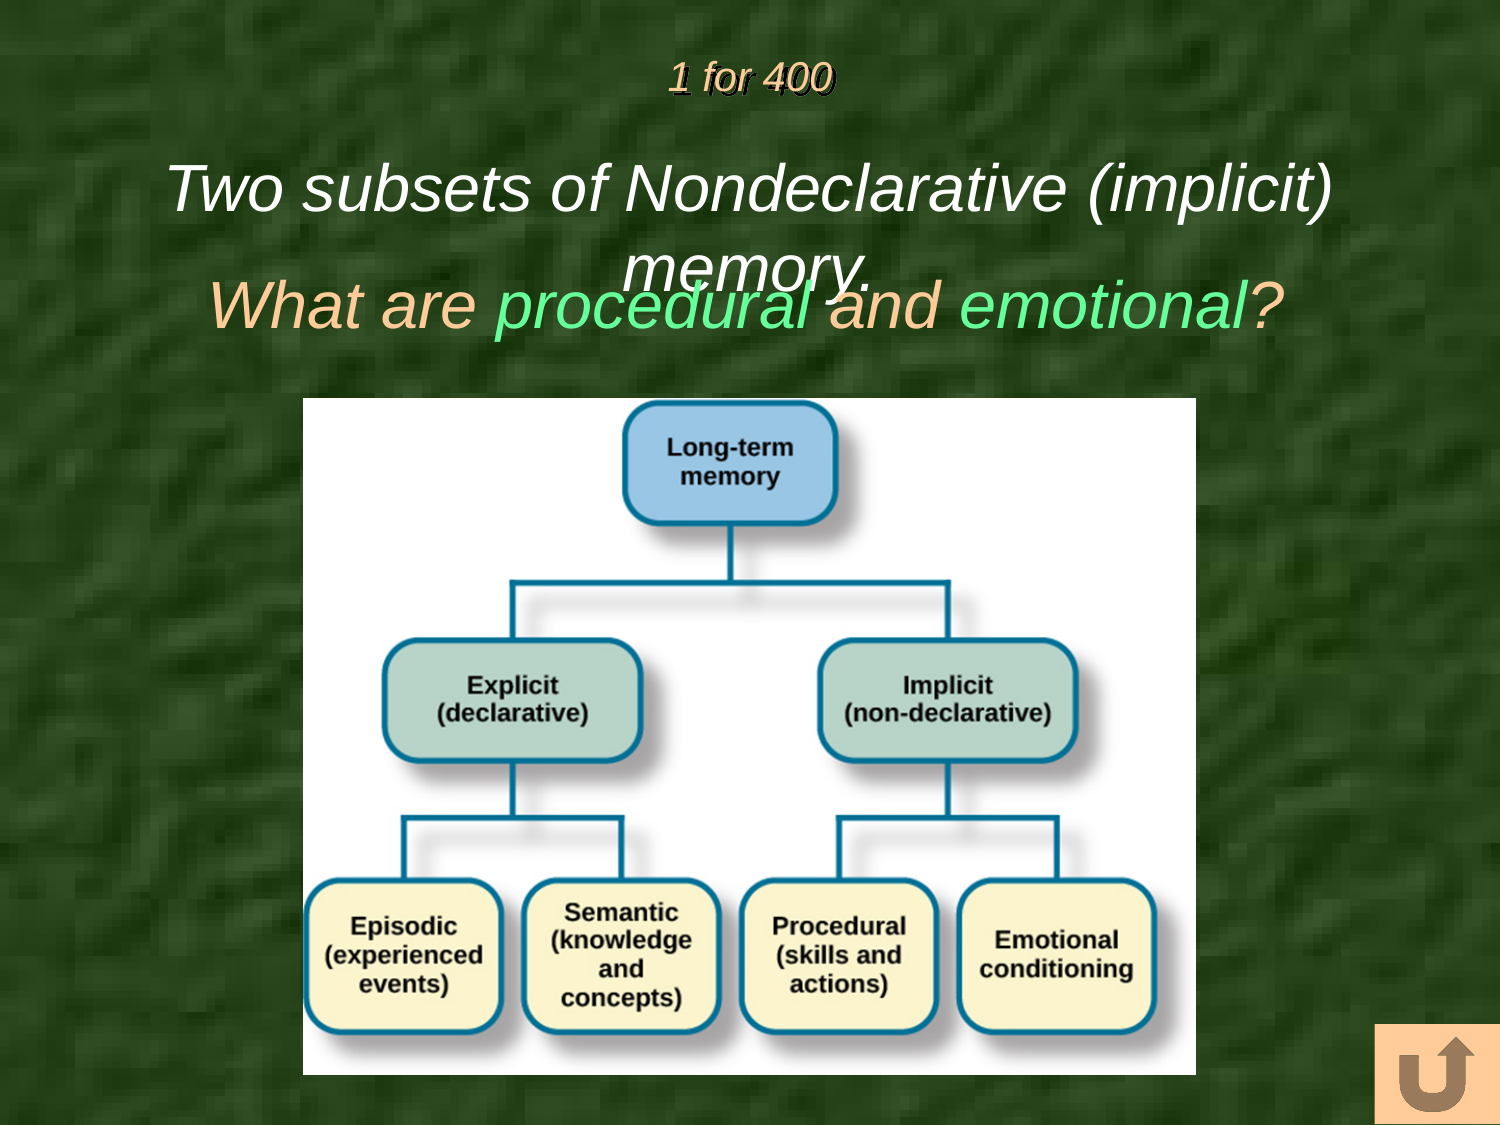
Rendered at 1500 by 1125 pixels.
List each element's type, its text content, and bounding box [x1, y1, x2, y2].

picture [0, 0, 1500, 1125]
title 1 for 400 [596, 37, 904, 113]
text_box [1374, 1024, 1500, 1125]
text_box What are procedural and emotional? [89, 253, 1403, 349]
text_box Two subsets of Nondeclarative (implicit) memory. [12, 137, 1488, 313]
